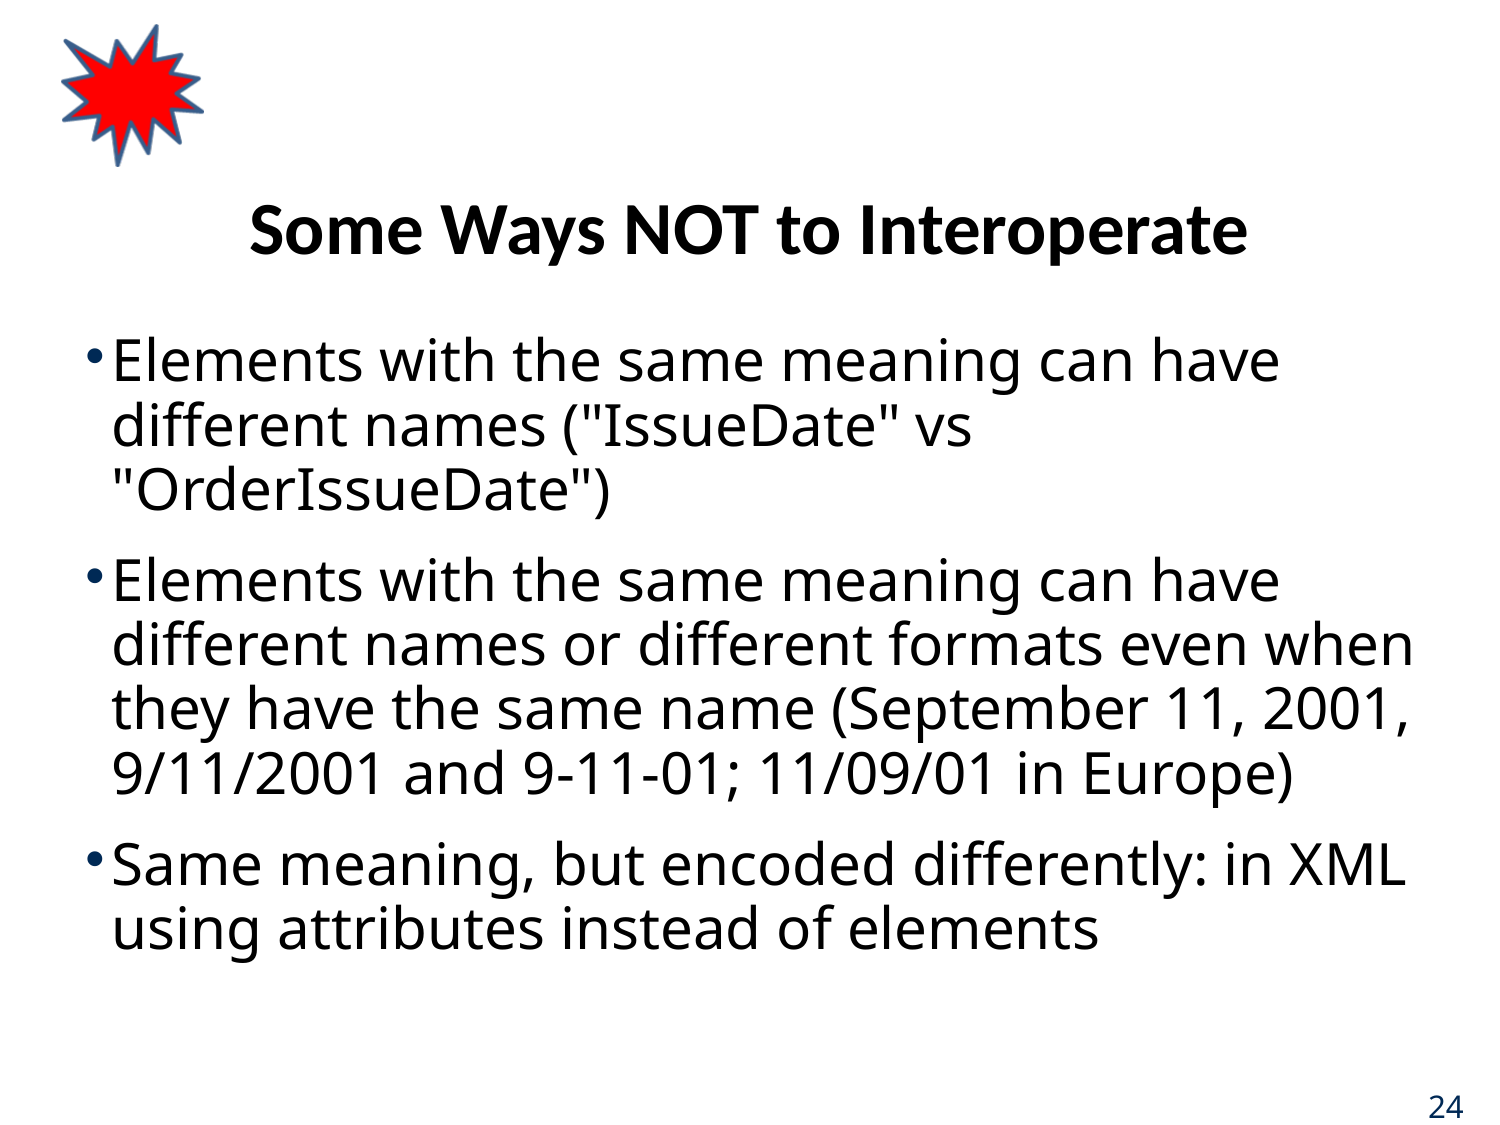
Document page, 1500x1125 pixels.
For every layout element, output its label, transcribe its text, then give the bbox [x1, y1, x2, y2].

picture [61, 24, 205, 168]
text_box 24 [1438, 1081, 1454, 1119]
text_box Elements with the same meaning can have different names ("IssueDate" vs "OrderIssueDate") Elements with the same meaning can have different names or different formats even when they have the same name (September 11, 2001, 9/11/2001 and 9-11-01; 11/09/01 in Europe) Same meaning, but encoded differently: in XML using attributes instead of elements [74, 324, 1438, 968]
title Some Ways NOT to Interoperate [74, 132, 1425, 324]
